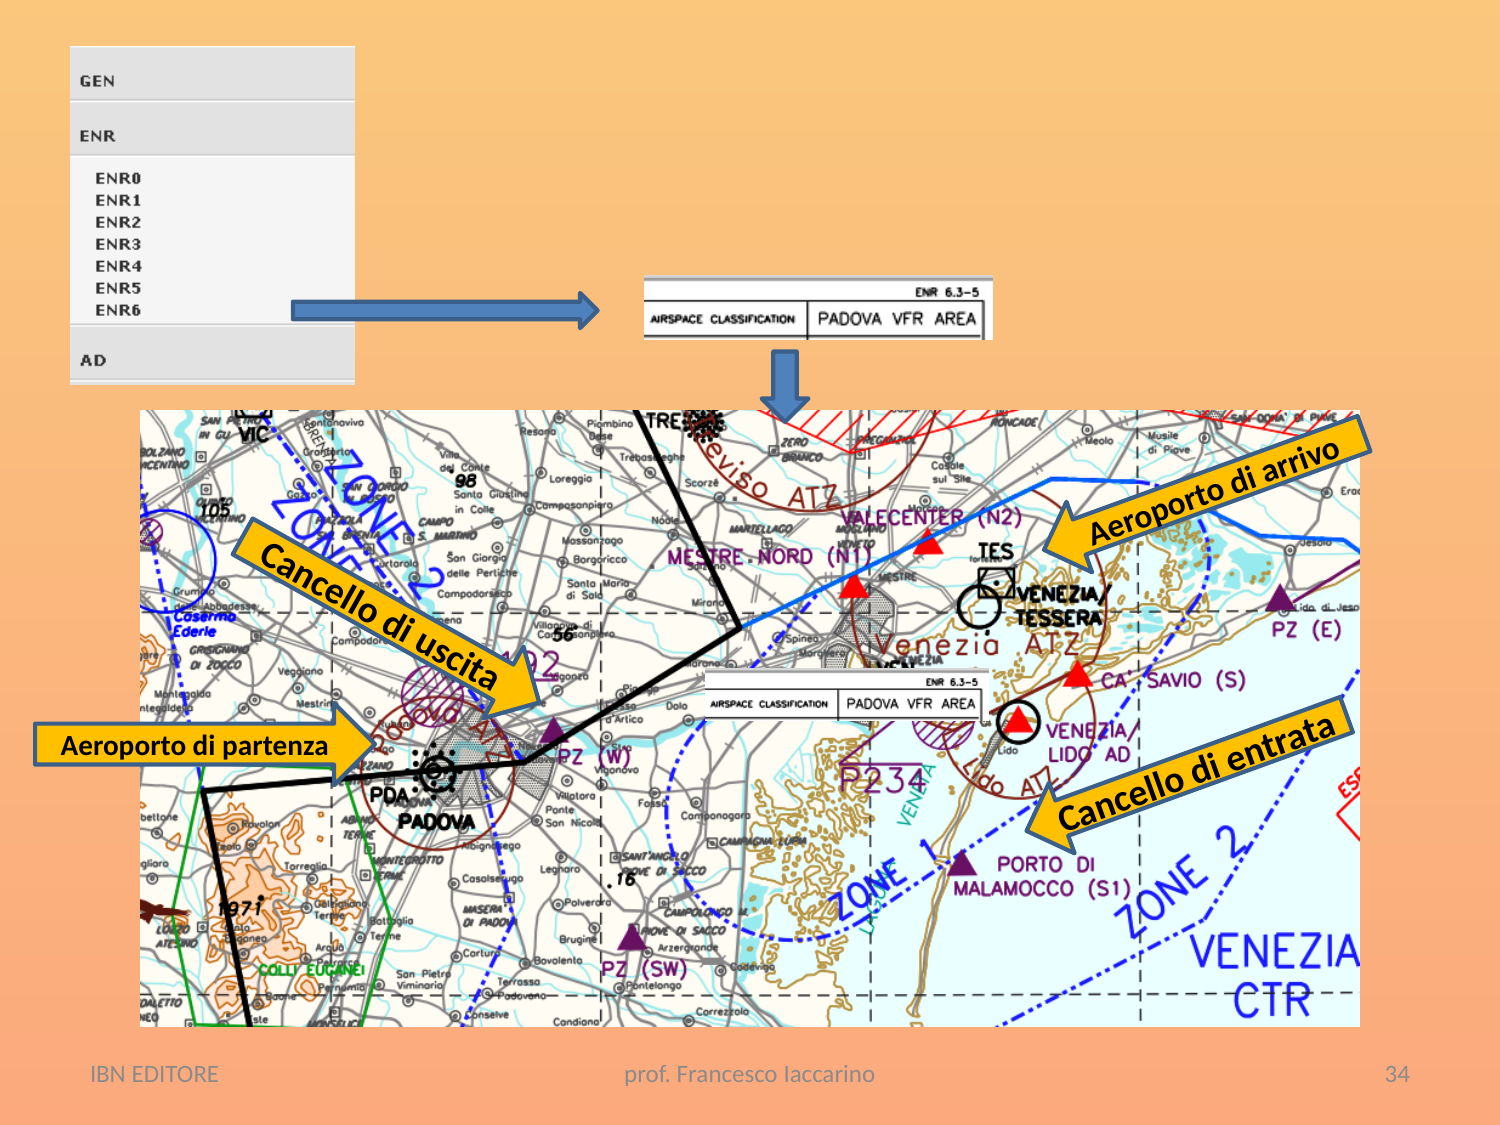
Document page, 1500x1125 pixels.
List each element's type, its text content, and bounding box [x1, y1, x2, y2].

text_box [759, 349, 811, 408]
text_box Aeroporto di partenza [33, 721, 135, 767]
slide_number 34 [1074, 1042, 1425, 1103]
text_box [359, 291, 600, 331]
slide_number IBN EDITORE [75, 1042, 425, 1103]
picture [70, 46, 355, 385]
picture [140, 409, 1360, 1027]
picture [644, 275, 994, 341]
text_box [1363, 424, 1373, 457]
footer prof. Francesco Iaccarino [512, 1042, 988, 1103]
